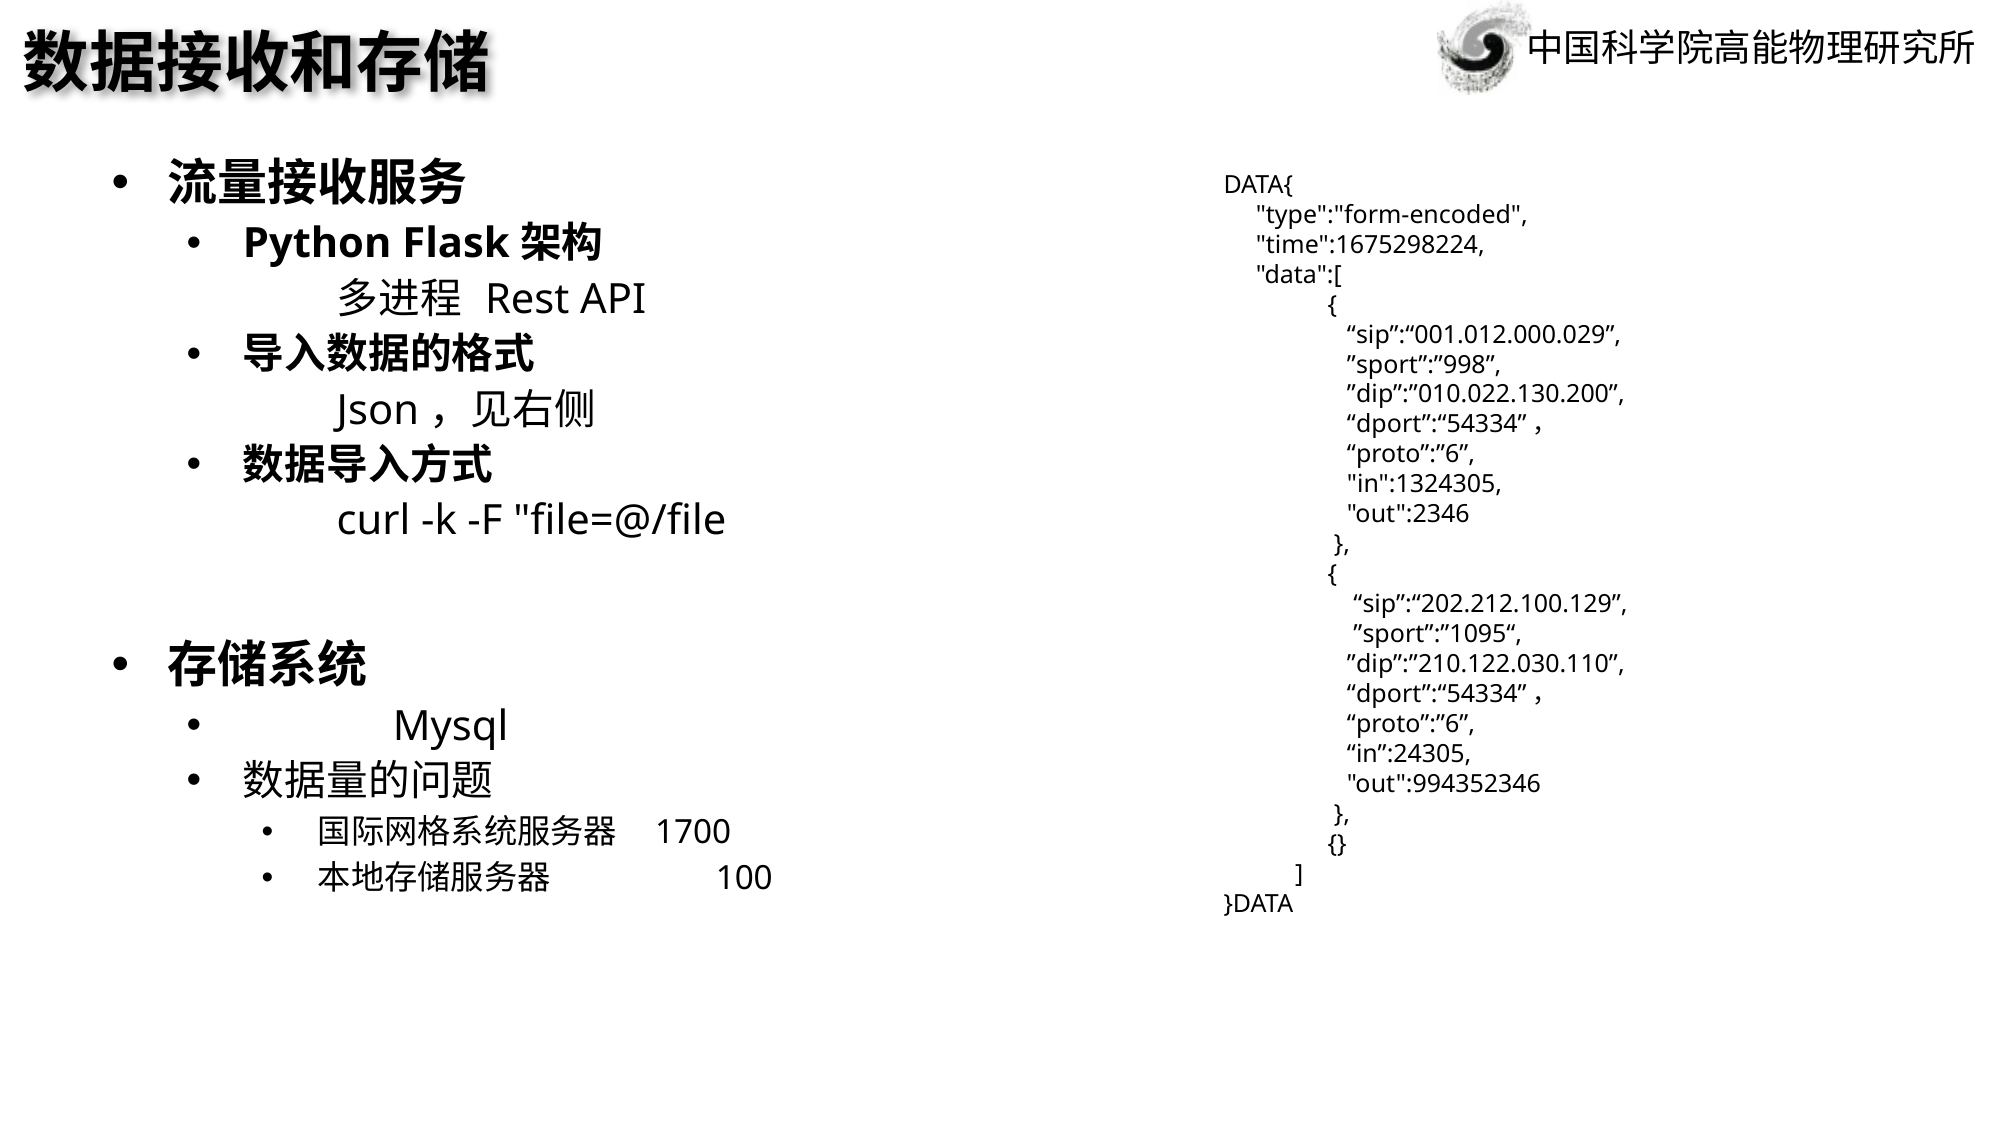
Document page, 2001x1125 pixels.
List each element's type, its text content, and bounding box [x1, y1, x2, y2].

text_box 流量接收服务 Python Flask架构 多进程 Rest API 导入数据的格式 Json，见右侧 数据导入方式 curl -k -F "file=@/file 存储系统 Mysql 数据量的问题 国际网格系统服务器 1700 本地存储服务器 100 [87, 150, 884, 1076]
text_box 数据接收和存储 [8, 21, 1286, 112]
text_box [1437, 0, 2000, 95]
text_box DATA{ "type":"form-encoded", "time":1675298224, "data":[ { “sip”:“001.012.000.029”, ”sport”:”998”, ”dip”:”010.022.130.200”, “dport”:“54334”， “proto”:”6”, "in":1324305, "out":2346 }, { “sip”:“202.212.100.129”, ”sport”:”1095“, ”dip”:”210.122.030.110”, “dport”:“54334”， “proto”:”6”, “in”:24305, "out":994352346 }, {} ] }DATA [1208, 161, 1754, 955]
